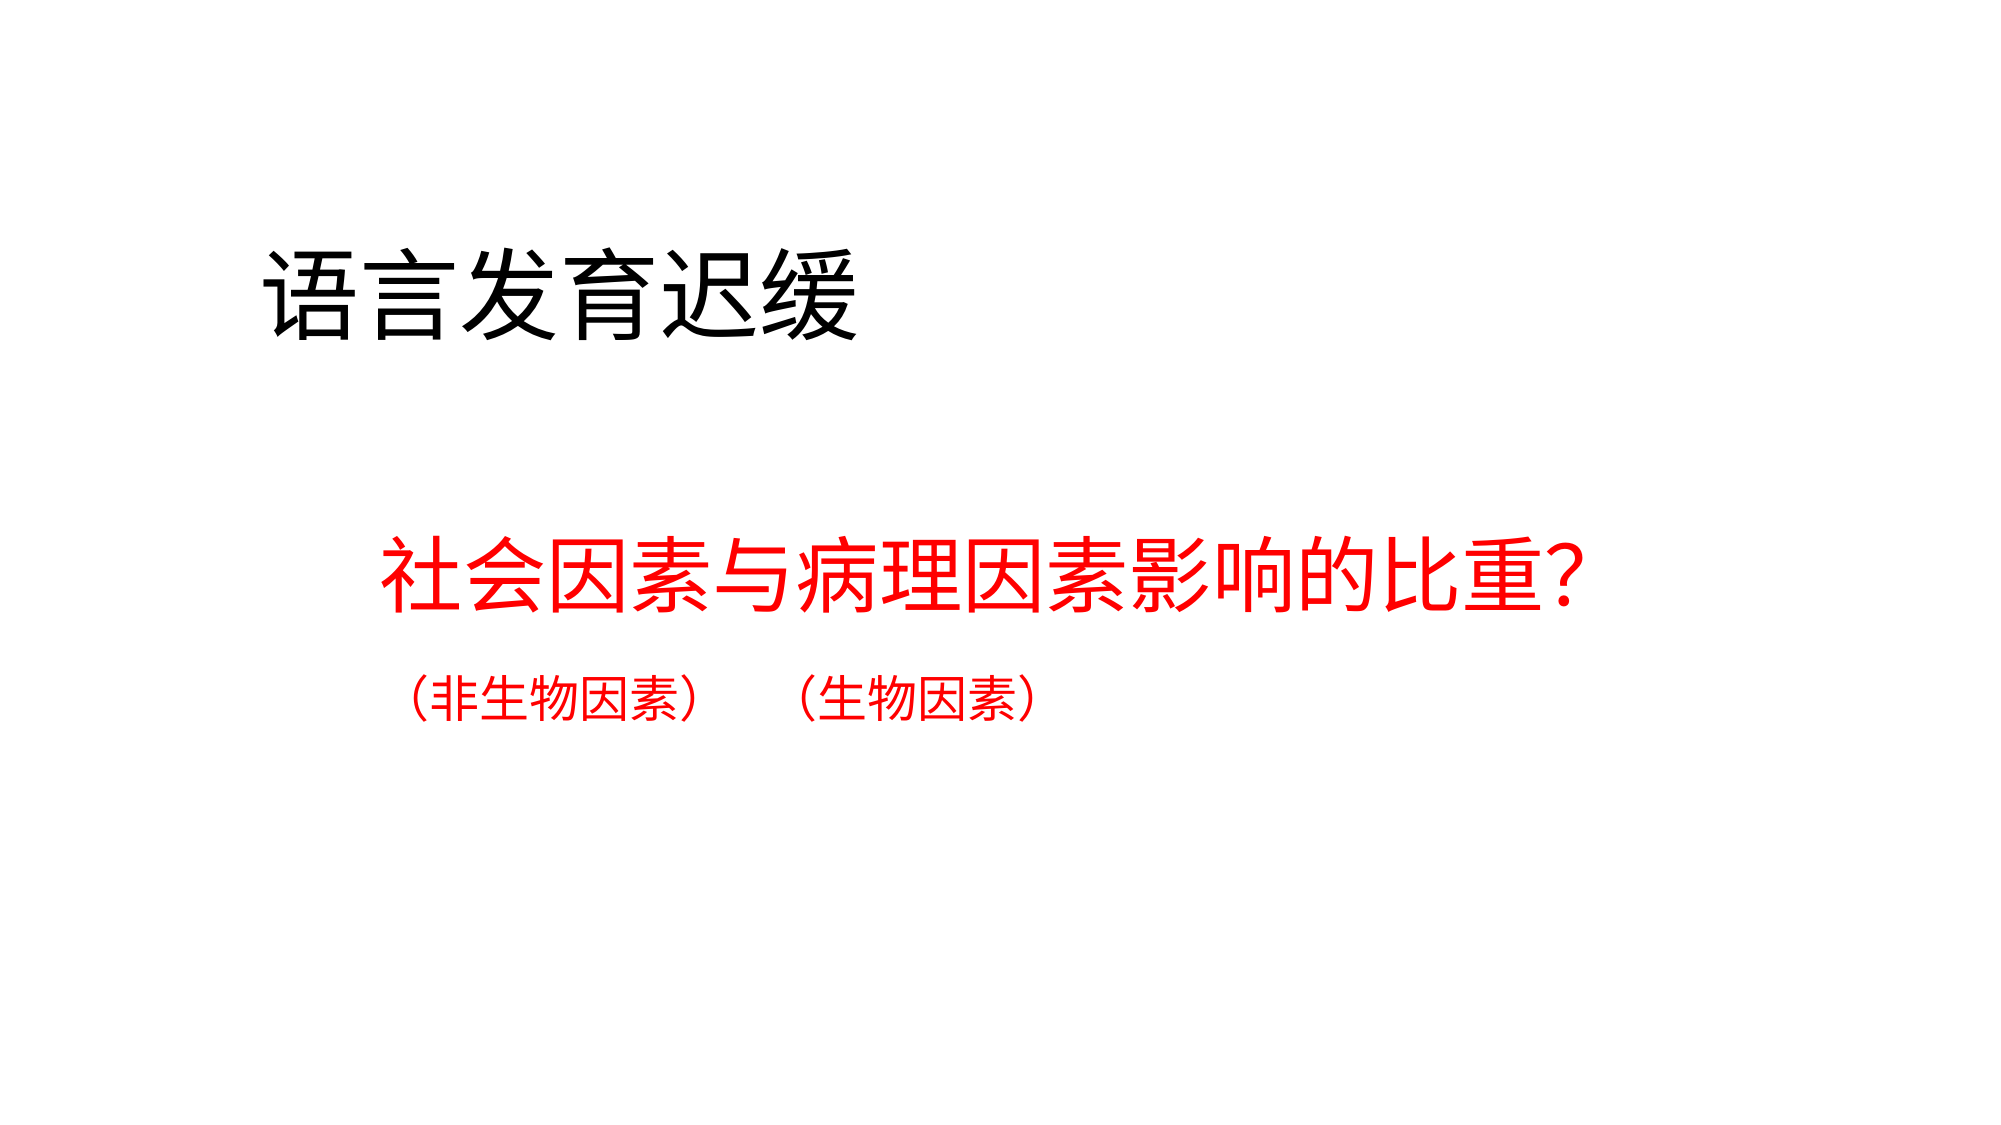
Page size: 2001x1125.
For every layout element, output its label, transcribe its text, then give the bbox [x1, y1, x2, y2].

subtitle 社会因素与病理因素影响的比重？ （非生物因素） （生物因素） [364, 526, 1650, 669]
title 语言发育迟缓 [244, 234, 1136, 366]
